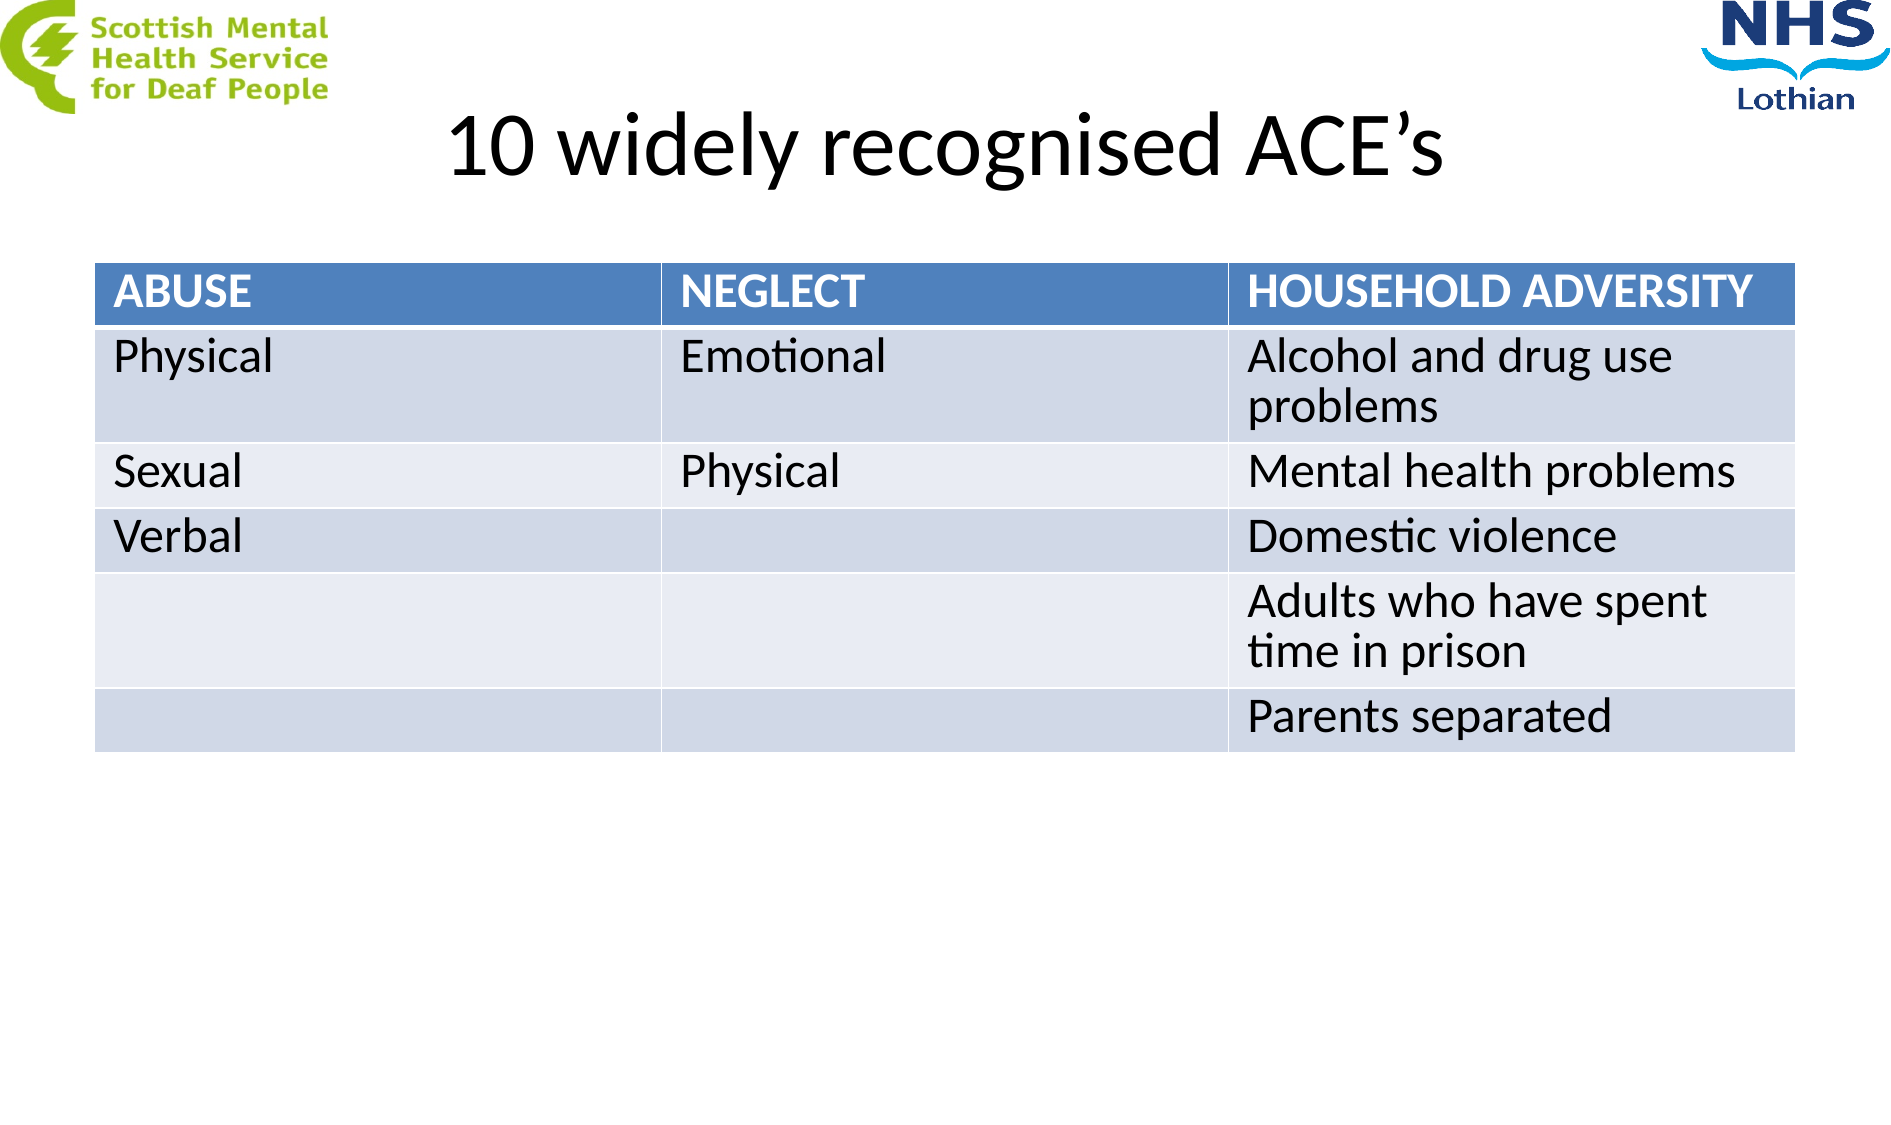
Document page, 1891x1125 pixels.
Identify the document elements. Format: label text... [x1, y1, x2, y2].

table_cell Physical [95, 330, 661, 442]
table_header ABUSE [95, 263, 661, 325]
table_header NEGLECT [662, 263, 1228, 325]
table_cell [662, 689, 1228, 752]
table_cell Alcohol and drug use problems [1229, 330, 1795, 442]
picture [0, 0, 328, 114]
table_cell [662, 574, 1228, 687]
picture [1701, 0, 1891, 110]
table_cell [95, 689, 661, 752]
table_cell Verbal [95, 509, 661, 572]
title 10 widely recognised ACE’s [94, 44, 1796, 233]
table_cell Physical [662, 444, 1228, 507]
table_cell Emotional [662, 330, 1228, 442]
table_cell Parents separated [1229, 689, 1795, 752]
table_cell Adults who have spent time in prison [1229, 574, 1795, 687]
table_cell Domestic violence [1229, 509, 1795, 572]
table_cell [95, 574, 661, 687]
table_header HOUSEHOLD ADVERSITY [1229, 263, 1795, 325]
table_cell [662, 509, 1228, 572]
table_cell Mental health problems [1229, 444, 1795, 507]
table_cell Sexual [95, 444, 661, 507]
